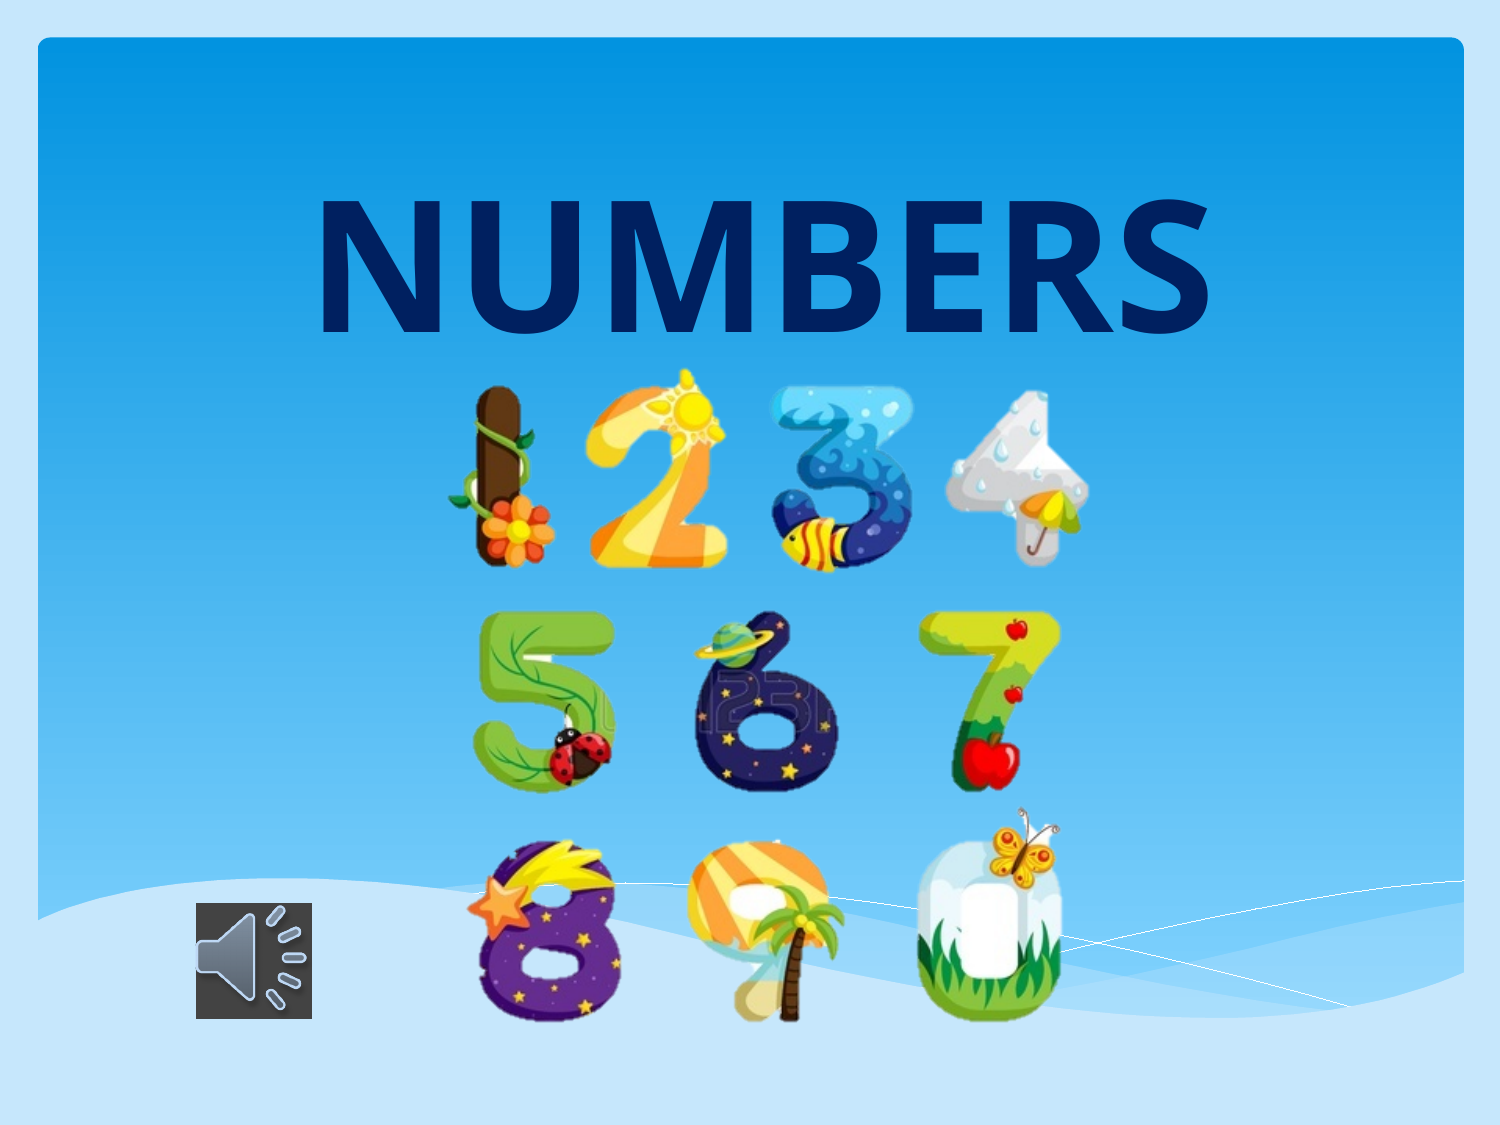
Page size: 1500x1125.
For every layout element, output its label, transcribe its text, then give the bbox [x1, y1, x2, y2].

picture [194, 901, 314, 1021]
title NUMBERS [123, 101, 1399, 394]
picture [418, 349, 1123, 1054]
